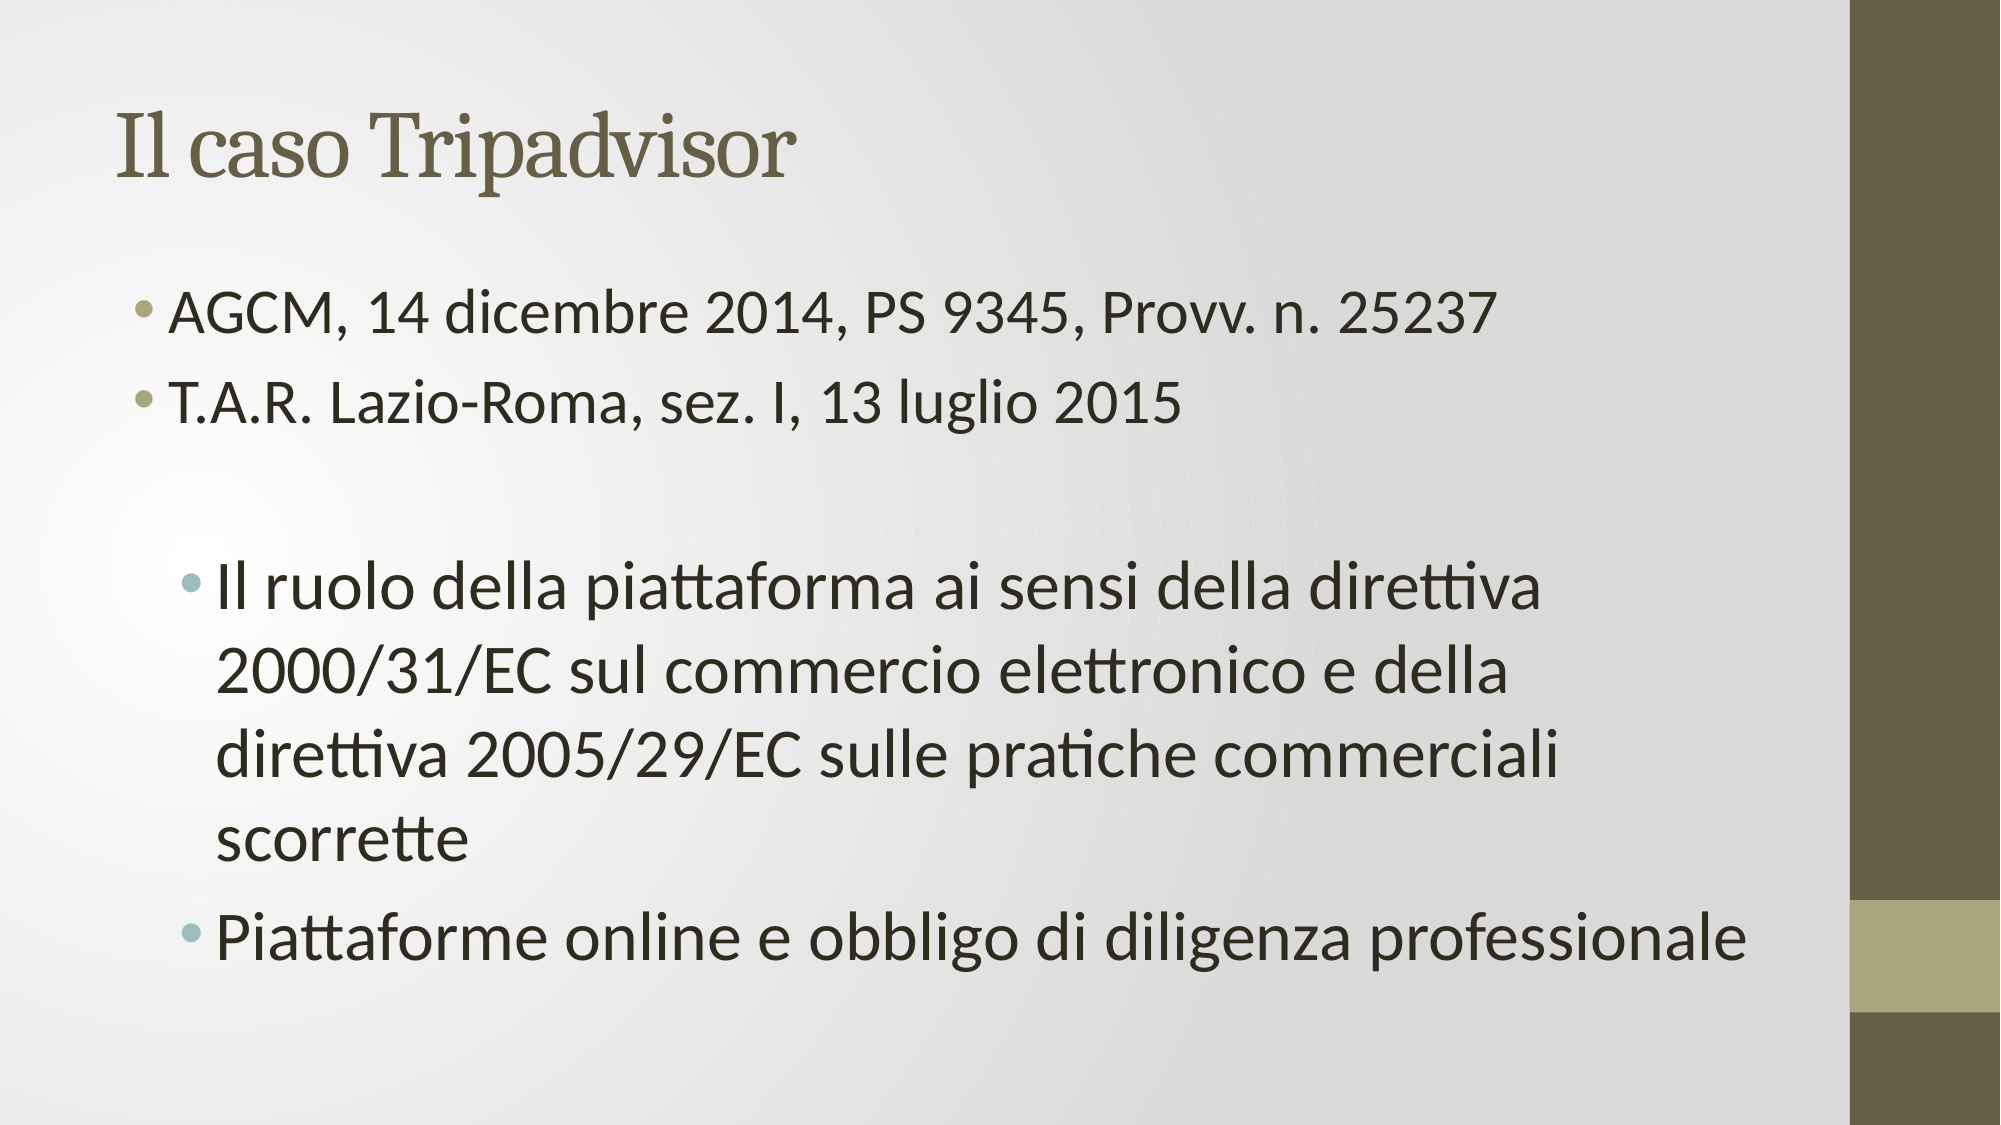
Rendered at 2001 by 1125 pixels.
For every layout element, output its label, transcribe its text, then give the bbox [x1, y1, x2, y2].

list AGCM, 14 dicembre 2014, PS 9345, Provv. n. 25237 T.A.R. Lazio-Roma, sez. I, 13 luglio 2015 Il ruolo della piattaforma ai sensi della direttiva 2000/31/EC sul commercio elettronico e della direttiva 2005/29/EC sulle pratiche commerciali scorrette Piattaforme online e obbligo di diligenza professionale [99, 262, 1767, 1050]
title Il caso Tripadvisor [99, 45, 1767, 233]
